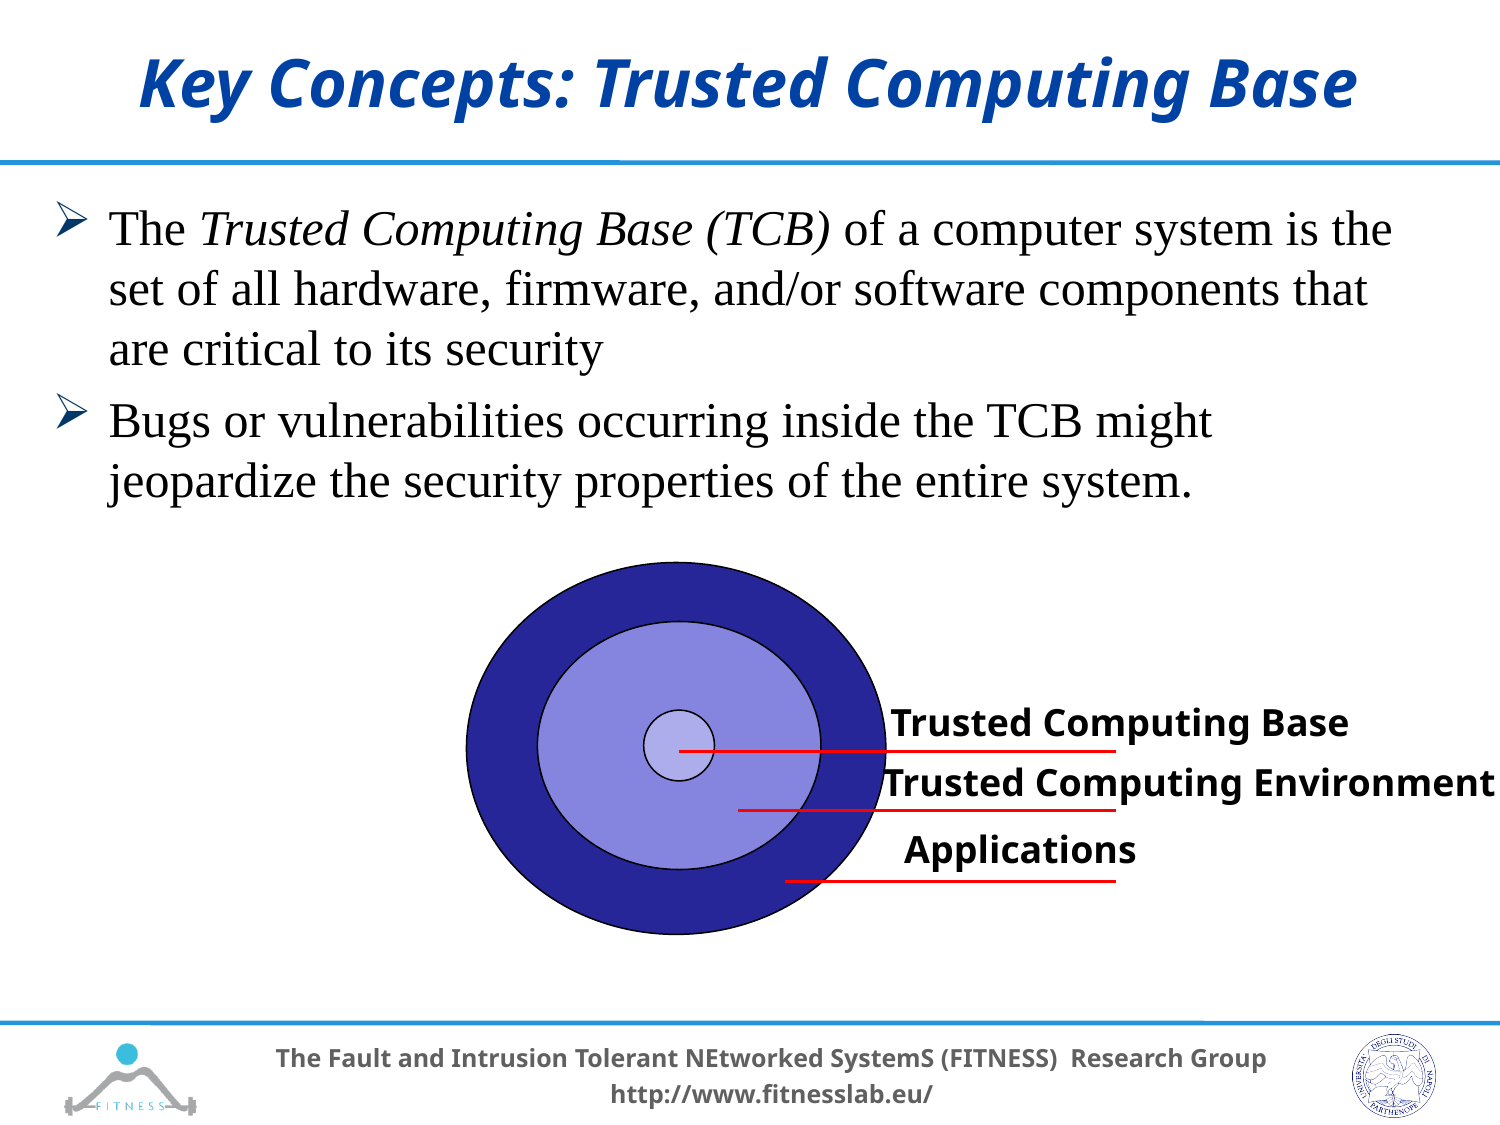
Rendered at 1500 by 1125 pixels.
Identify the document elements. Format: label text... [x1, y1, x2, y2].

text_box Applications [889, 818, 1152, 879]
text_box Trusted Computing Environment [867, 751, 1500, 812]
text_box [643, 710, 715, 781]
list The Trusted Computing Base (TCB) of a computer system is the set of all hardware, firmware, and/or software components that are critical to its security Bugs or vulnerabilities occurring inside the TCB might jeopardize the security properties of the entire system. [37, 187, 1449, 999]
title Key Concepts: Trusted Computing Base [0, 0, 1499, 162]
text_box Trusted Computing Base [875, 691, 1365, 751]
picture [53, 1023, 207, 1125]
text_box [466, 562, 876, 935]
picture [1352, 1034, 1436, 1118]
text_box [537, 621, 821, 870]
